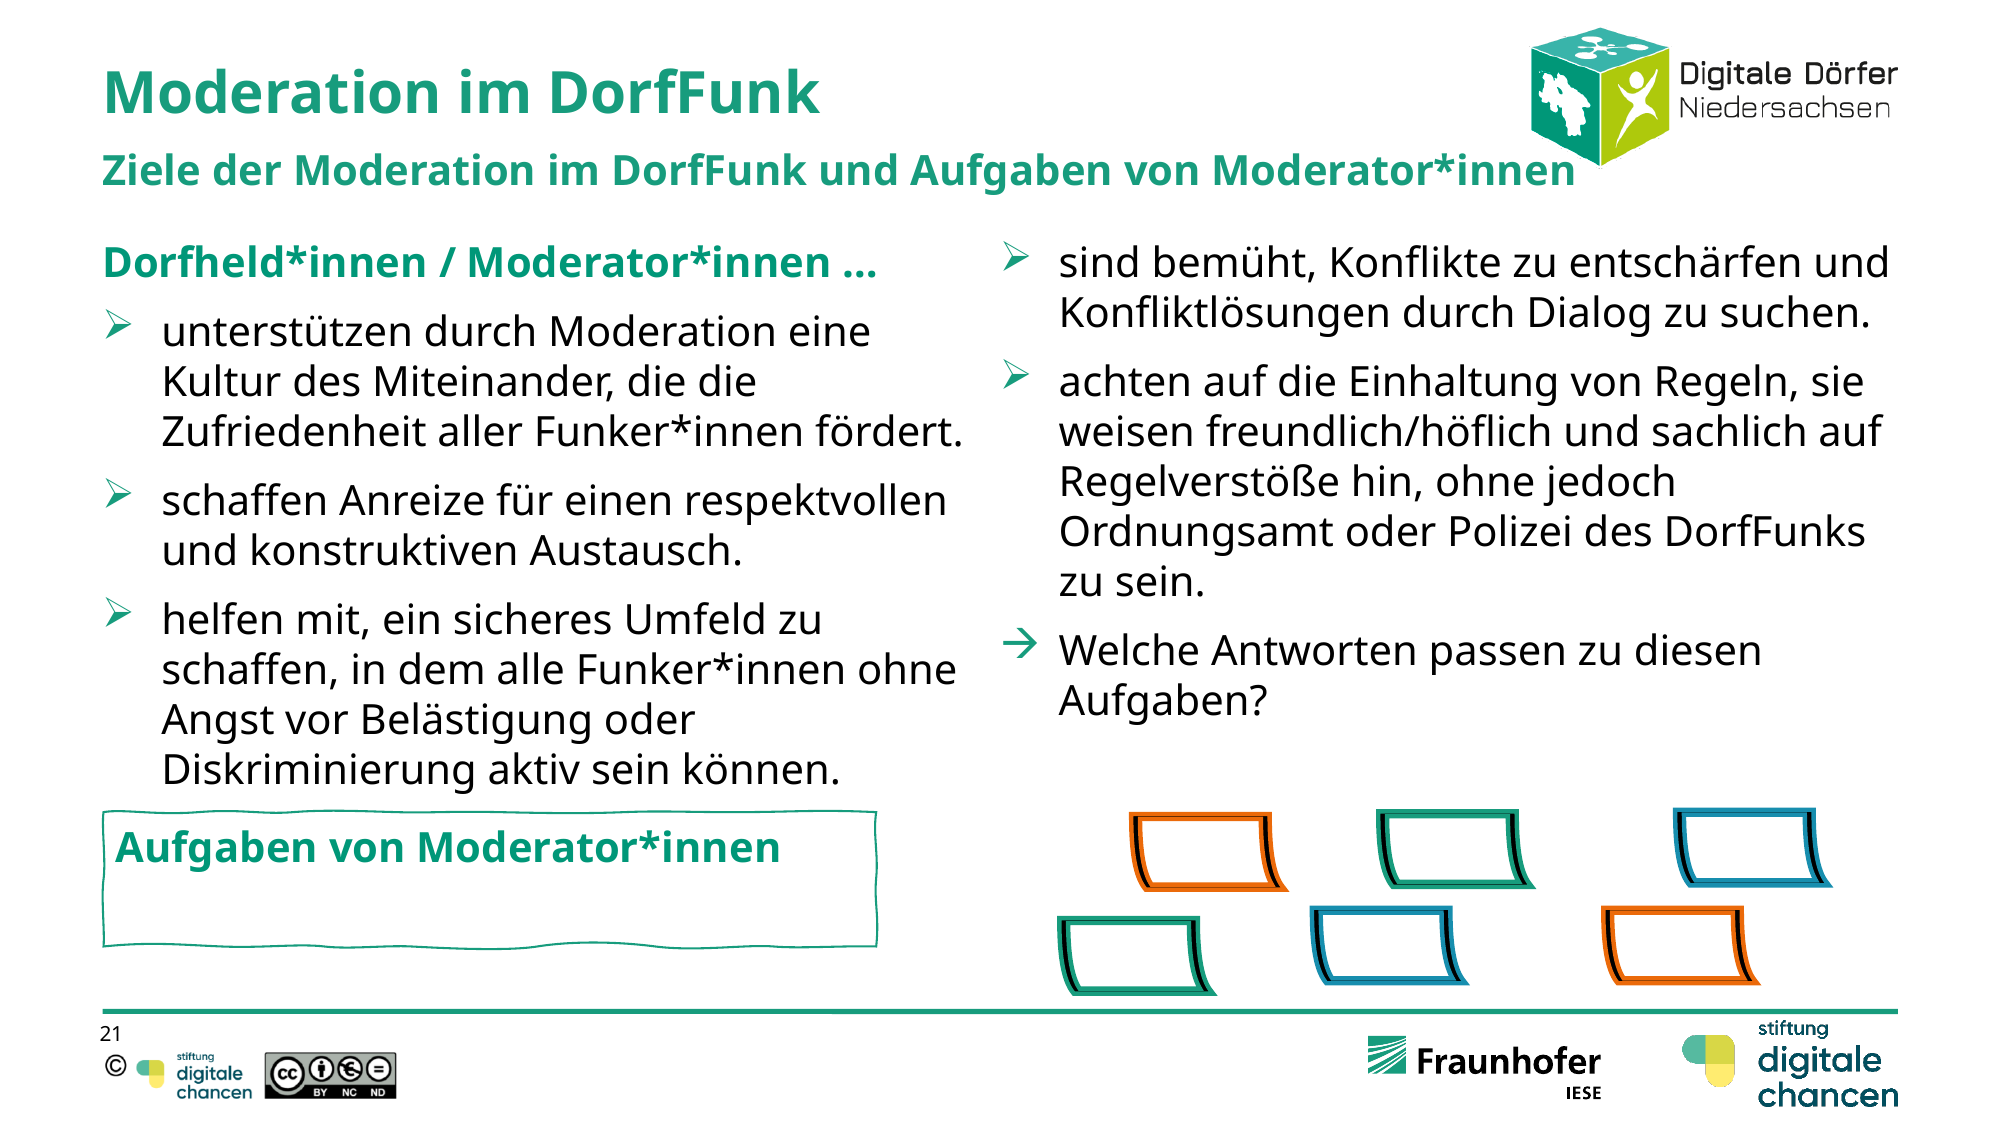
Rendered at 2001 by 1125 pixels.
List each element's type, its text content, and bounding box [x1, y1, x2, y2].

text_box [1675, 809, 1829, 886]
text_box [1311, 907, 1466, 984]
picture [102, 1045, 399, 1106]
text_box Aufgaben von Moderator*innen [102, 810, 878, 950]
subtitle Ziele der Moderation im DorfFunk und Aufgaben von Moderator*innen [102, 143, 1898, 201]
picture [1529, 26, 1898, 54]
text_box [1378, 811, 1533, 887]
text_box [1059, 918, 1214, 994]
picture [1682, 1020, 1898, 1107]
picture [1529, 126, 1898, 143]
text_box [1131, 814, 1285, 890]
list Dorfheld*innen / Moderator*innen … unterstützen durch Moderation eine Kultur des Miteinander, die die Zufriedenheit aller Funker*innen fördert. schaffen Anreize für einen respektvollen und konstruktiven Austausch. helfen mit, ein sicheres Umfeld zu schaffen, in dem alle Funker*innen ohne Angst vor Belästigung oder Diskriminierung aktiv sein können. sind bemüht, Konflikte zu entschärfen und Konfliktlösungen durch Dialog zu suchen. achten auf die Einhaltung von Regeln, sie weisen freundlich/höflich und sachlich auf Regelverstöße hin, ohne jedoch Ordnungsamt oder Polizei des DorfFunks zu sein. Welche Antworten passen zu diesen Aufgaben? [102, 218, 1898, 810]
title Moderation im DorfFunk [102, 54, 1898, 126]
text_box [1603, 907, 1758, 984]
